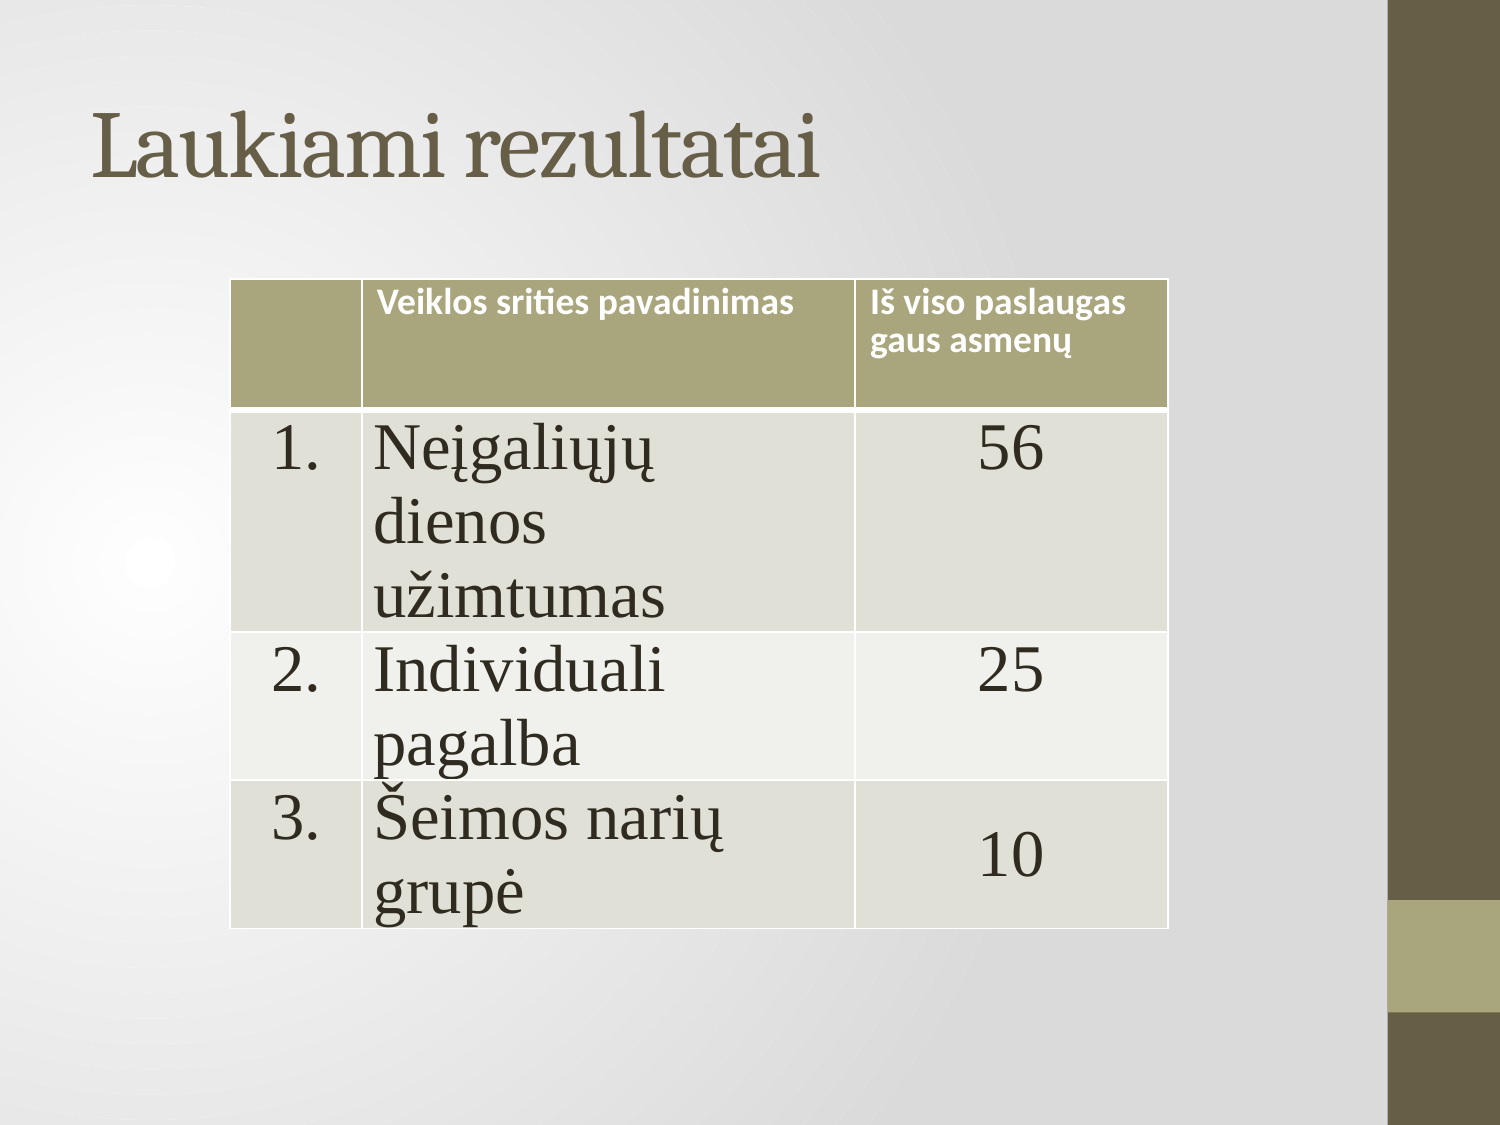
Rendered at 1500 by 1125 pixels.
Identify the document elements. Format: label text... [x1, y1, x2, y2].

table_cell 2. [231, 633, 361, 779]
table_cell 25 [856, 633, 1167, 779]
title Laukiami rezultatai [75, 45, 1325, 233]
table_cell Neįgaliųjų dienos užimtumas [363, 413, 854, 631]
table_cell 56 [856, 413, 1167, 631]
table_cell 1. [231, 413, 361, 631]
table_header Iš viso paslaugas gaus asmenų [856, 280, 1167, 407]
table_cell Individuali pagalba [363, 633, 854, 779]
table_cell 3. [231, 781, 361, 928]
table_cell Šeimos narių grupė [363, 781, 854, 928]
table_header [231, 280, 361, 407]
table_header Veiklos srities pavadinimas [363, 280, 854, 407]
table_cell 10 [856, 781, 1167, 928]
